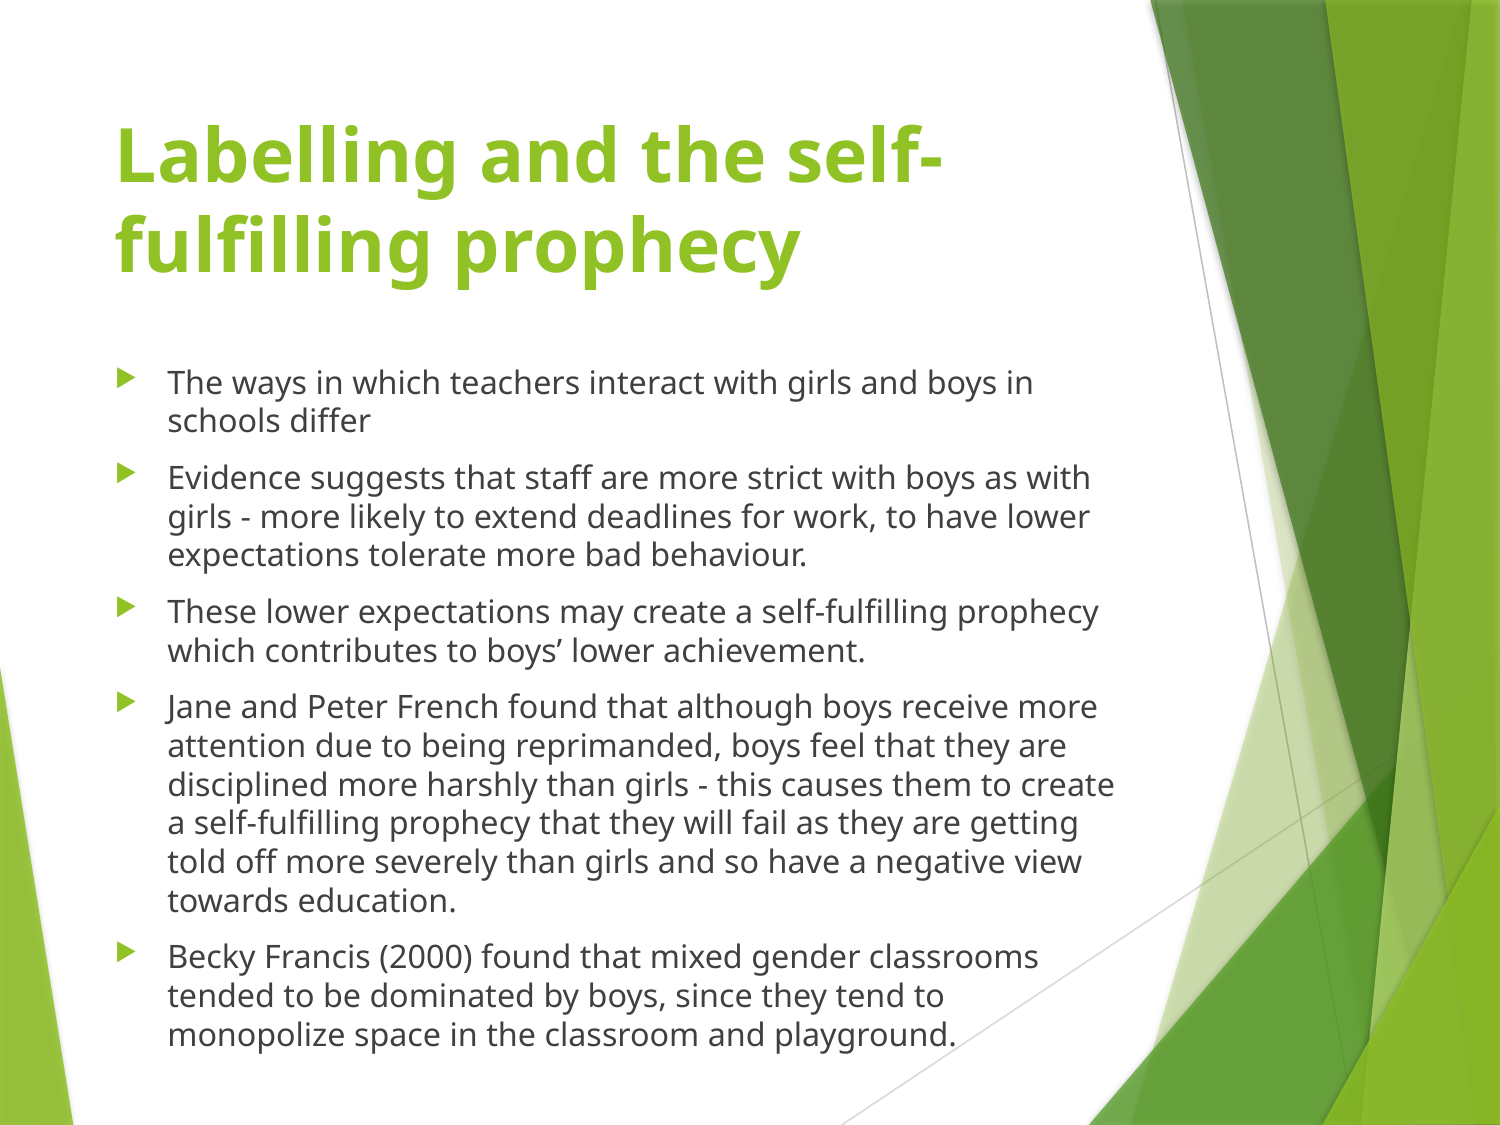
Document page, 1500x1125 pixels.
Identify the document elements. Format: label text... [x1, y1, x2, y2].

list The ways in which teachers interact with girls and boys in schools differ Evidence suggests that staff are more strict with boys as with girls - more likely to extend deadlines for work, to have lower expectations tolerate more bad behaviour. These lower expectations may create a self-fulfilling prophecy which contributes to boys’ lower achievement. Jane and Peter French found that although boys receive more attention due to being reprimanded, boys feel that they are disciplined more harshly than girls - this causes them to create a self-fulfilling prophecy that they will fail as they are getting told off more severely than girls and so have a negative view towards education. Becky Francis (2000) found that mixed gender classrooms tended to be dominated by boys, since they tend to monopolize space in the classroom and playground. [99, 354, 1142, 1071]
title Labelling and the self-fulfilling prophecy [99, 99, 1142, 317]
